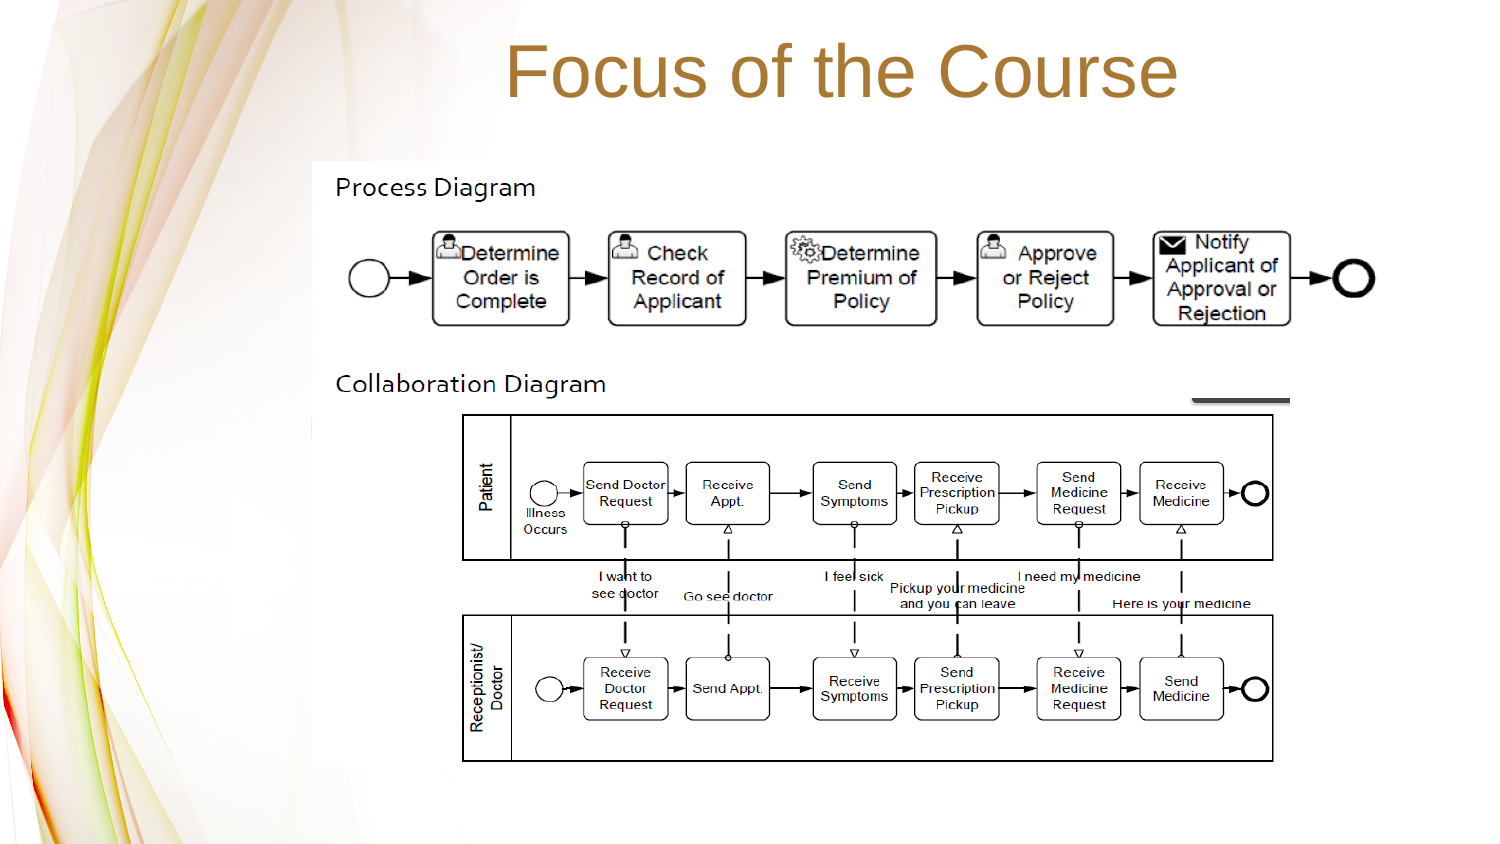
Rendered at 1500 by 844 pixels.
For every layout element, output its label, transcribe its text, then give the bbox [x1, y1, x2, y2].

picture [0, 0, 1500, 844]
list Focus of the Course [490, 20, 1500, 115]
